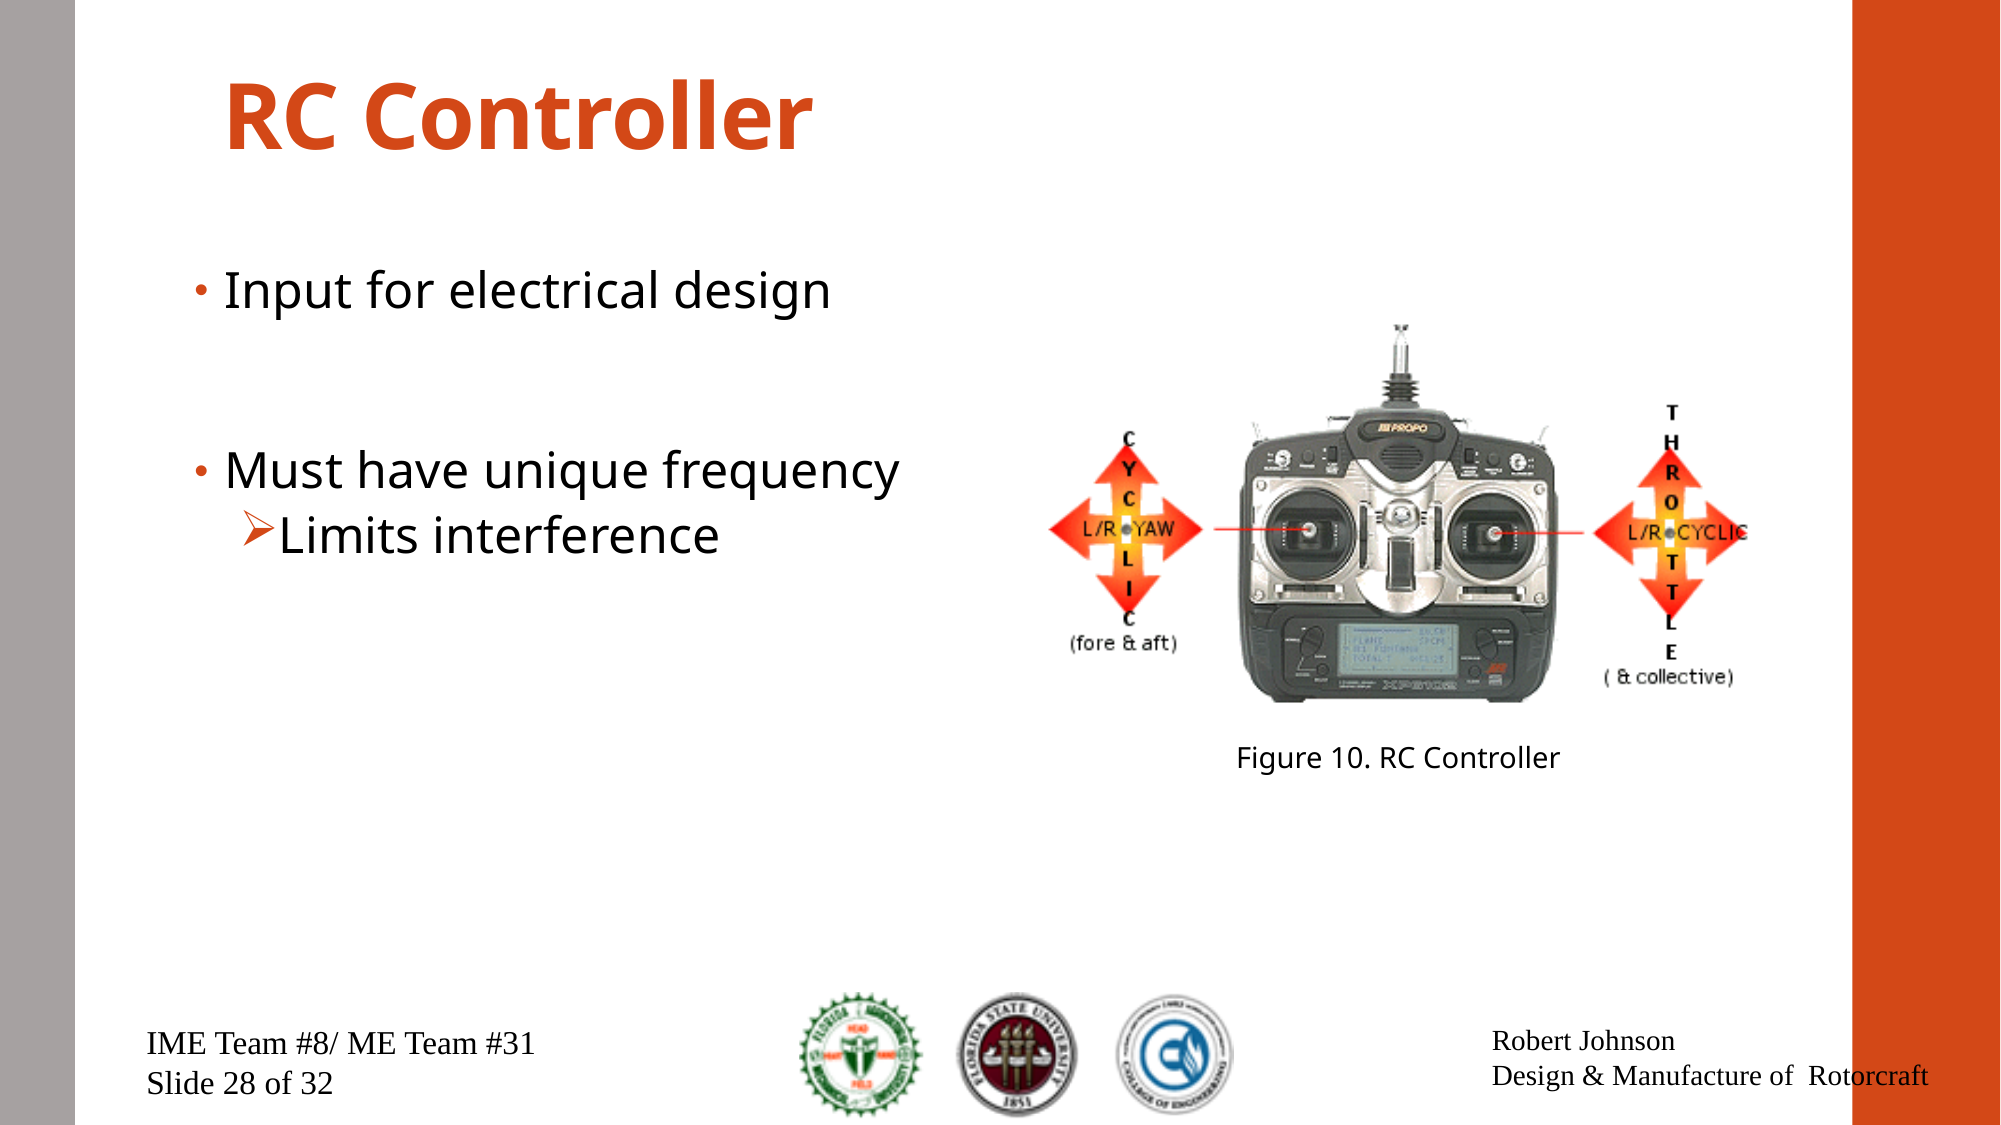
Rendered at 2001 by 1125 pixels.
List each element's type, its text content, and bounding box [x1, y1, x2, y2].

text_box Figure 10. RC Controller [1221, 755, 1576, 782]
text_box IME Team #8/ ME Team #31 Slide 28 of 32 [131, 1013, 556, 1109]
picture [798, 992, 1234, 1121]
text_box Robert Johnson Design & Manufacture of Rotorcraft [1477, 1013, 1957, 1099]
title RC Controller [206, 48, 1797, 178]
picture [1036, 297, 1761, 747]
list Input for electrical design Must have unique frequency Limits interference [179, 254, 1088, 969]
